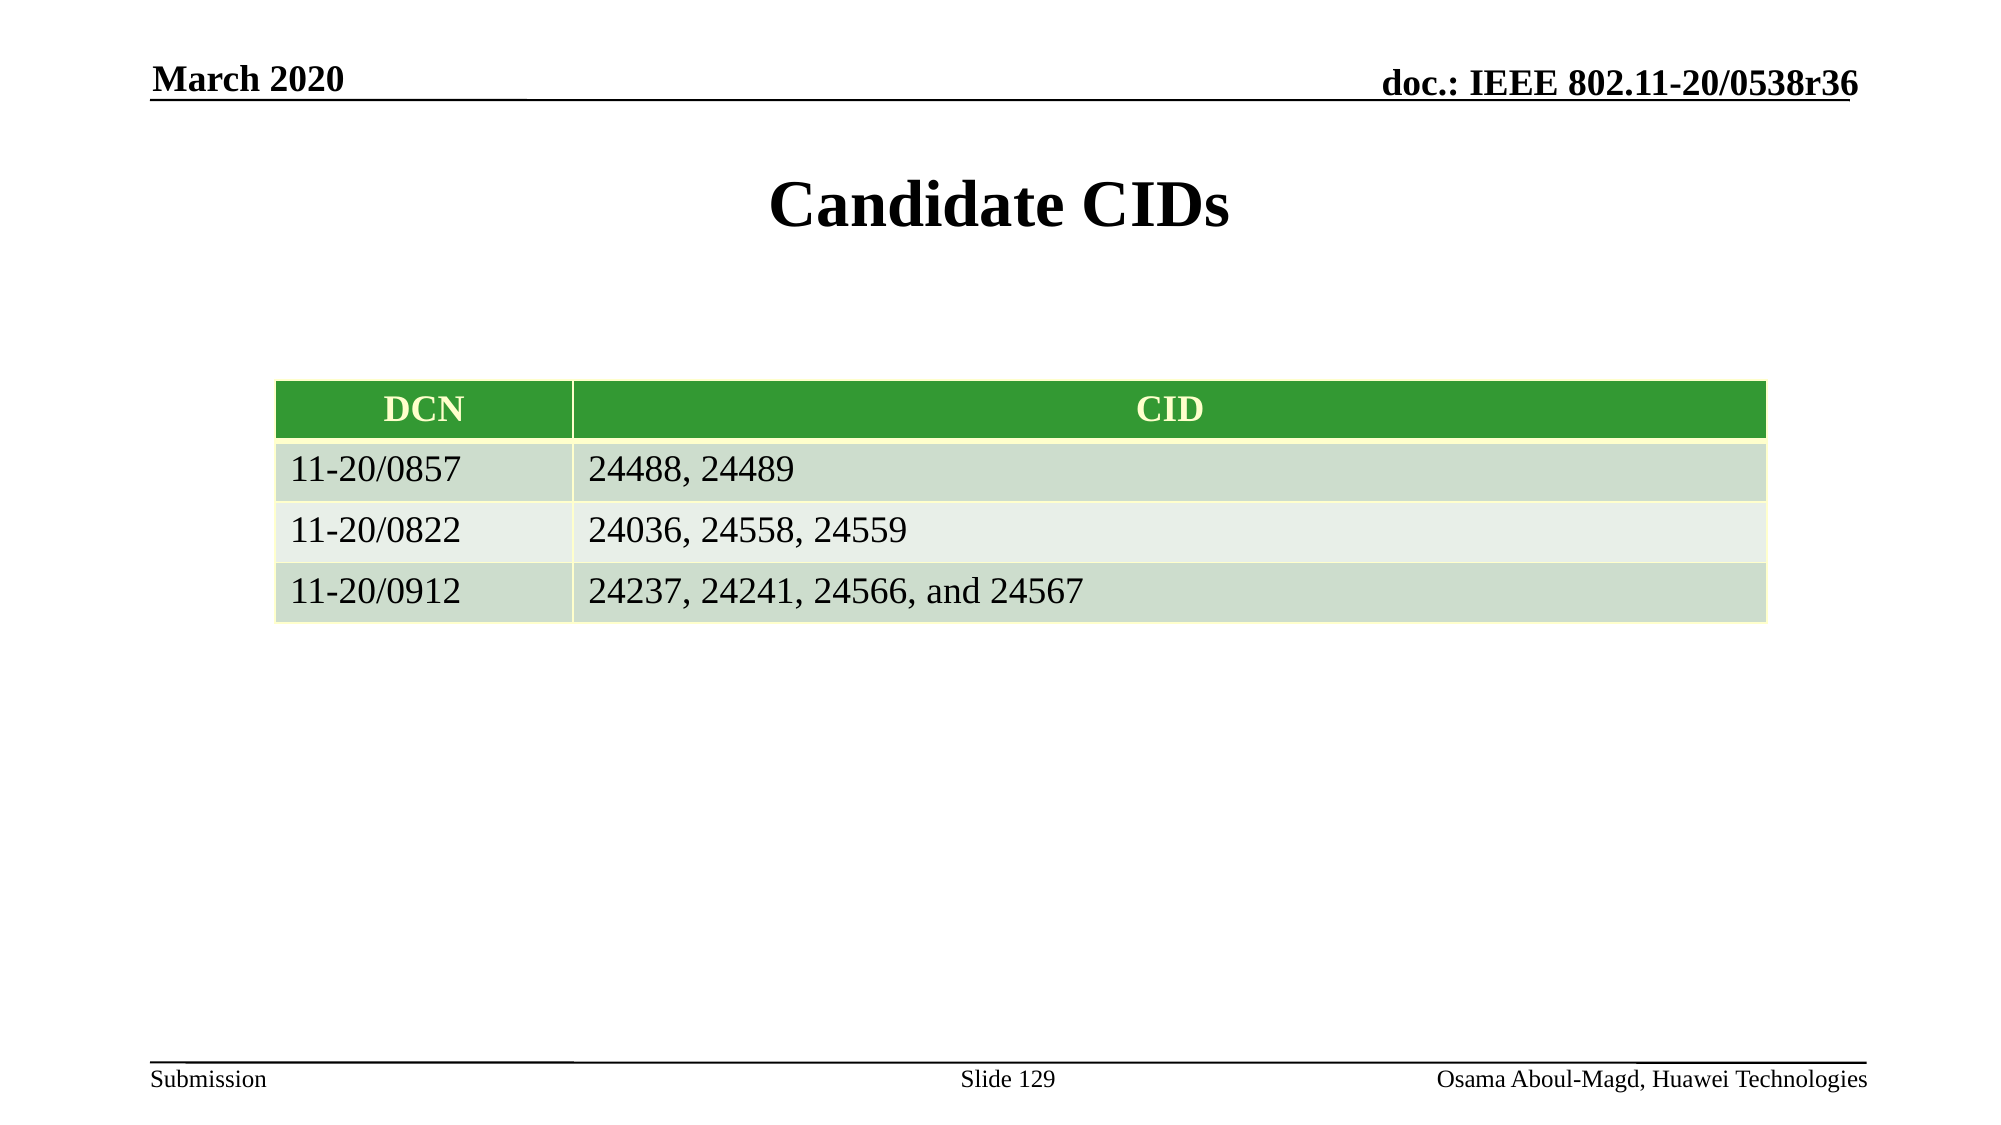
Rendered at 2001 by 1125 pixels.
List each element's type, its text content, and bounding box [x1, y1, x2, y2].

slide_number Slide 129 [950, 1061, 1067, 1123]
title Candidate CIDs [149, 112, 1850, 288]
table_header CID [574, 381, 1766, 438]
table_cell 24036, 24558, 24559 [574, 503, 1766, 562]
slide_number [152, 54, 563, 100]
footer Osama Aboul-Magd, Huawei Technologies [1171, 1061, 1869, 1093]
table_header DCN [276, 381, 572, 438]
table_cell 24488, 24489 [574, 444, 1766, 501]
table_cell 11-20/0822 [276, 503, 572, 562]
table_cell 11-20/0912 [276, 563, 572, 622]
table_cell 11-20/0857 [276, 444, 572, 501]
table_cell 24237, 24241, 24566, and 24567 [574, 563, 1766, 622]
